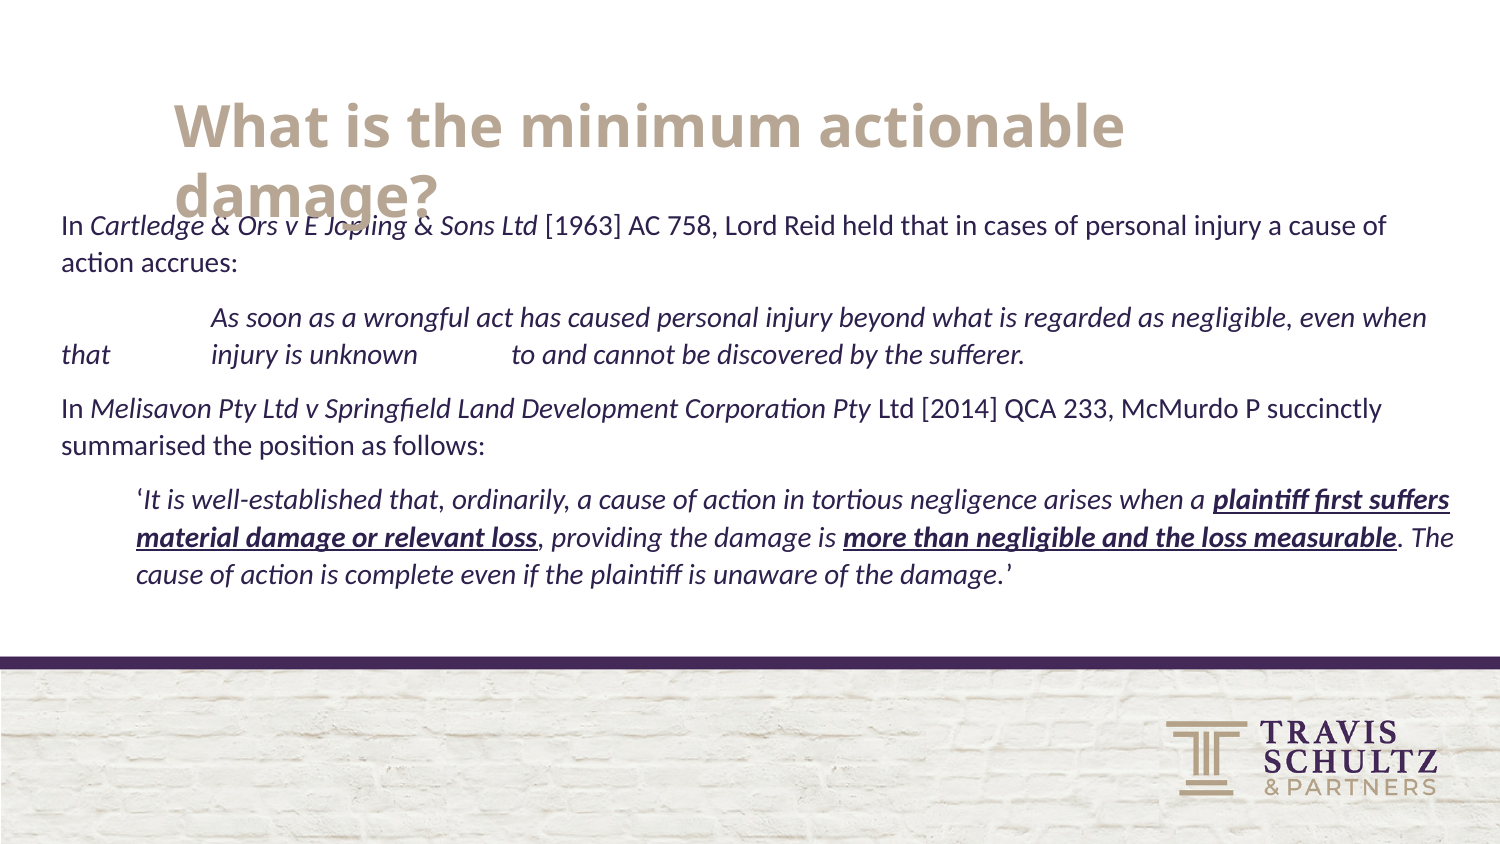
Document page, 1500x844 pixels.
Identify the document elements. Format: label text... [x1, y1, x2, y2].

picture [0, 0, 1500, 844]
text_box What is the minimum actionable damage? [159, 81, 1281, 237]
text_box In Cartledge & Ors v E Jopling & Sons Ltd [1963] AC 758, Lord Reid held that in cases of personal injury a cause of action accrues: As soon as a wrongful act has caused personal injury beyond what is regarded as negligible, even when that injury is unknown to and cannot be discovered by the sufferer. In Melisavon Pty Ltd v Springfield Land Development Corporation Pty Ltd [2014] QCA 233, McMurdo P succinctly summarised the position as follows: ‘It is well-established that, ordinarily, a cause of action in tortious negligence arises when a plaintiff first suffers material damage or relevant loss, providing the damage is more than negligible and the loss measurable. The cause of action is complete even if the plaintiff is unaware of the damage.’ [46, 196, 1471, 598]
